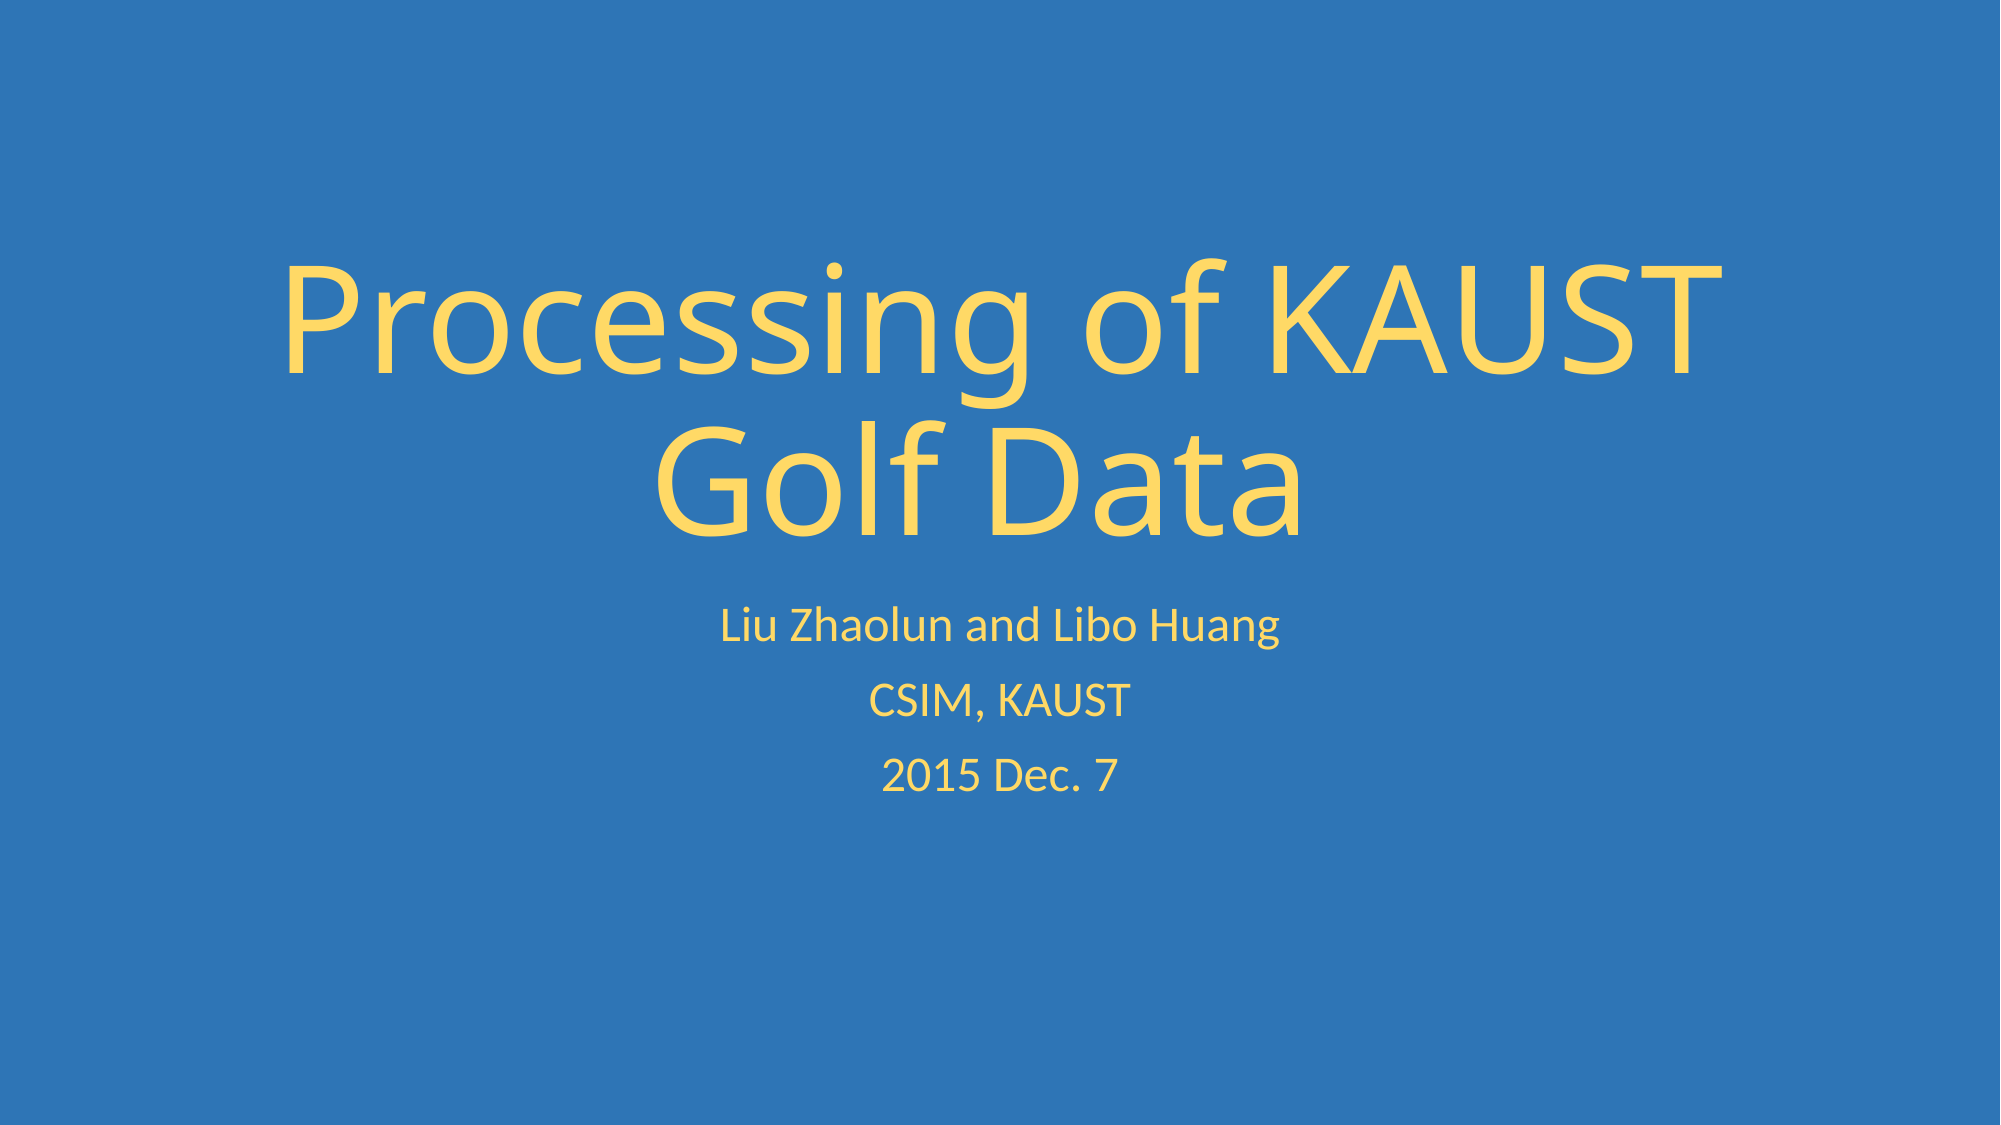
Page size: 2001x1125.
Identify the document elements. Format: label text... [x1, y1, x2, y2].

subtitle Liu Zhaolun and Libo Huang CSIM, KAUST 2015 Dec. 7 [249, 590, 1750, 863]
title Processing of KAUST Golf Data [249, 184, 1750, 576]
